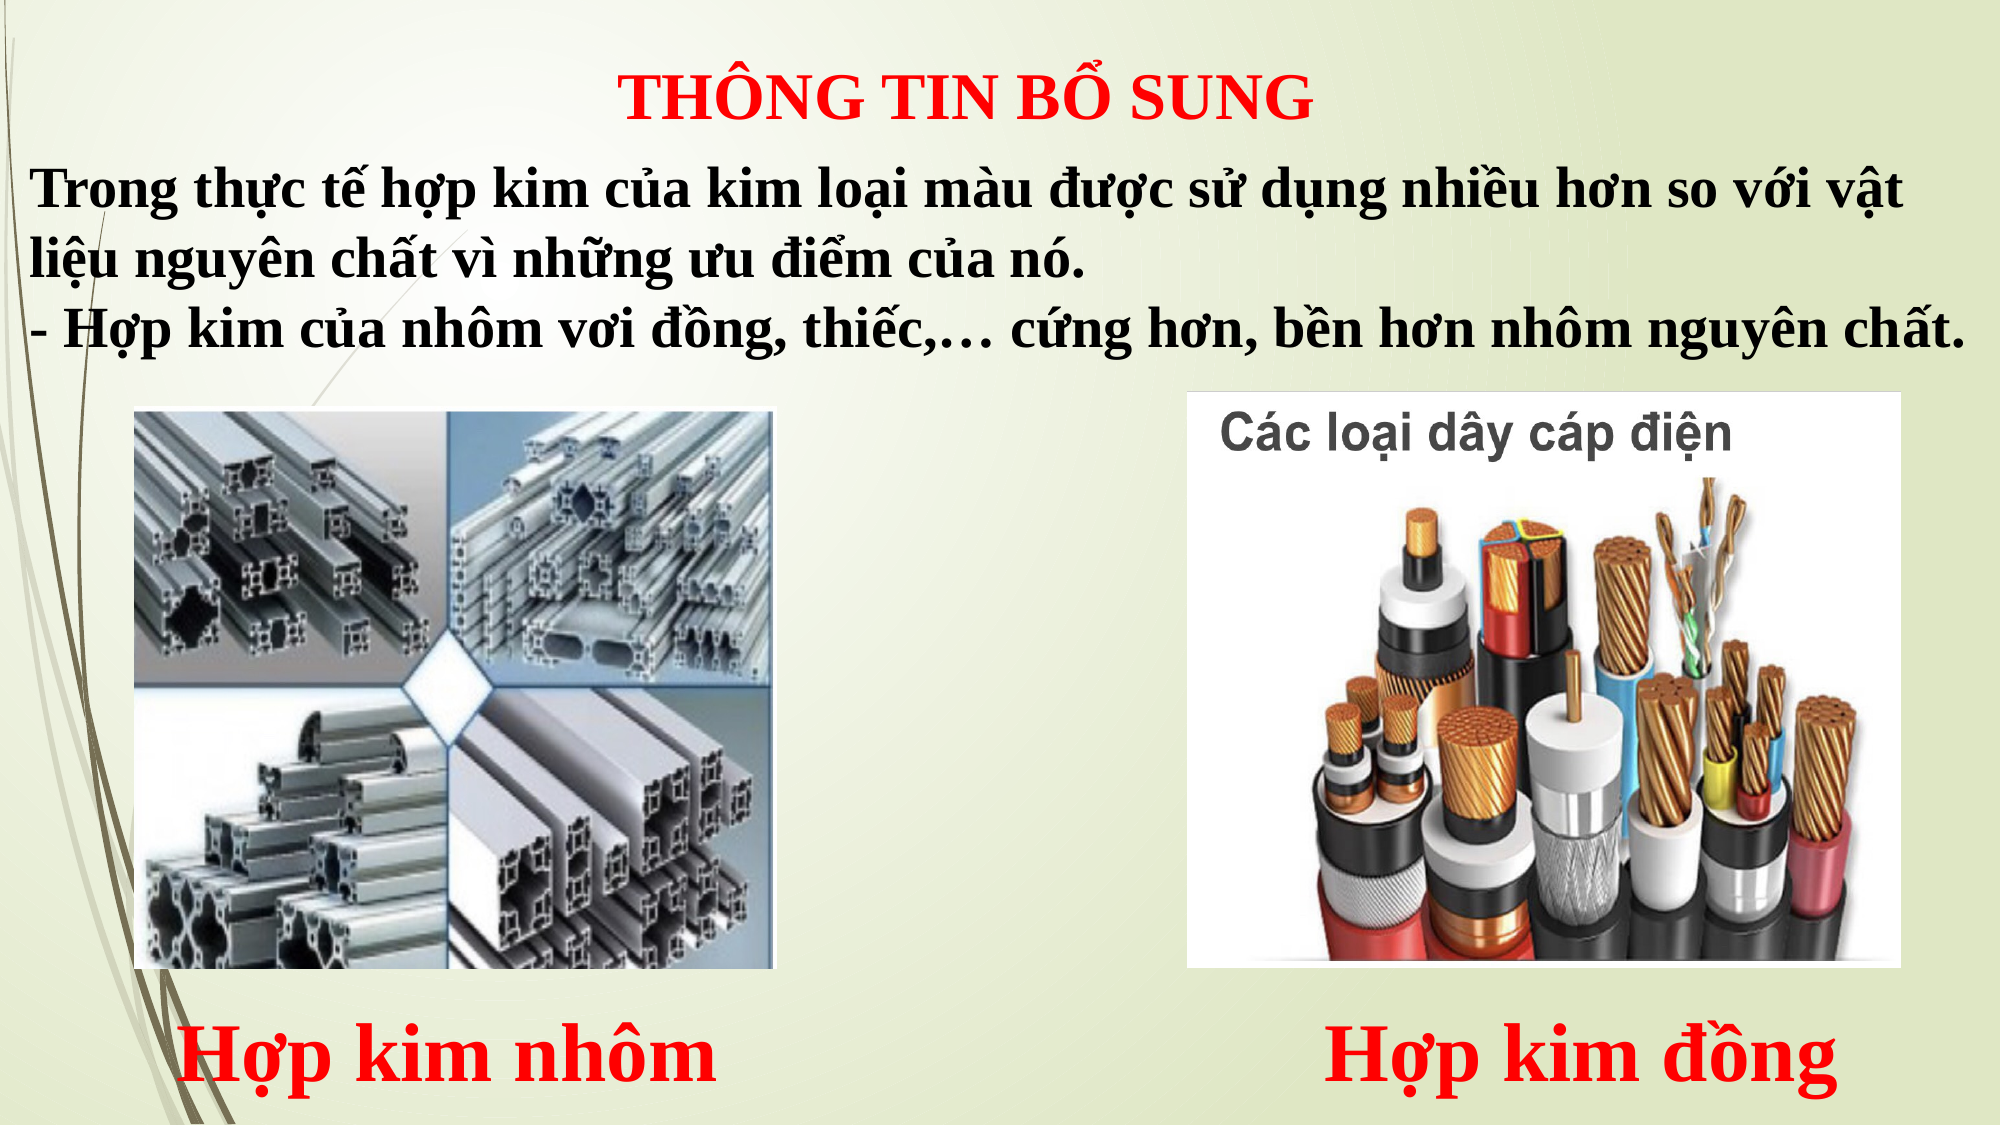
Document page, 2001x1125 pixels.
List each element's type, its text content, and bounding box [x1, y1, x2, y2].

picture [133, 405, 777, 970]
text_box Hợp kim nhôm [162, 990, 740, 1106]
picture [1187, 391, 1901, 968]
text_box Trong thực tế hợp kim của kim loại màu được sử dụng nhiều hơn so với vật liệu nguyên chất vì những ưu điểm của nó. - Hợp kim của nhôm vơi đồng, thiếc,… cứng hơn, bền hơn nhôm nguyên chất. [14, 141, 1986, 367]
text_box Hợp kim đồng [1309, 990, 1853, 1106]
text_box THÔNG TIN BỔ SUNG [602, 45, 1370, 141]
